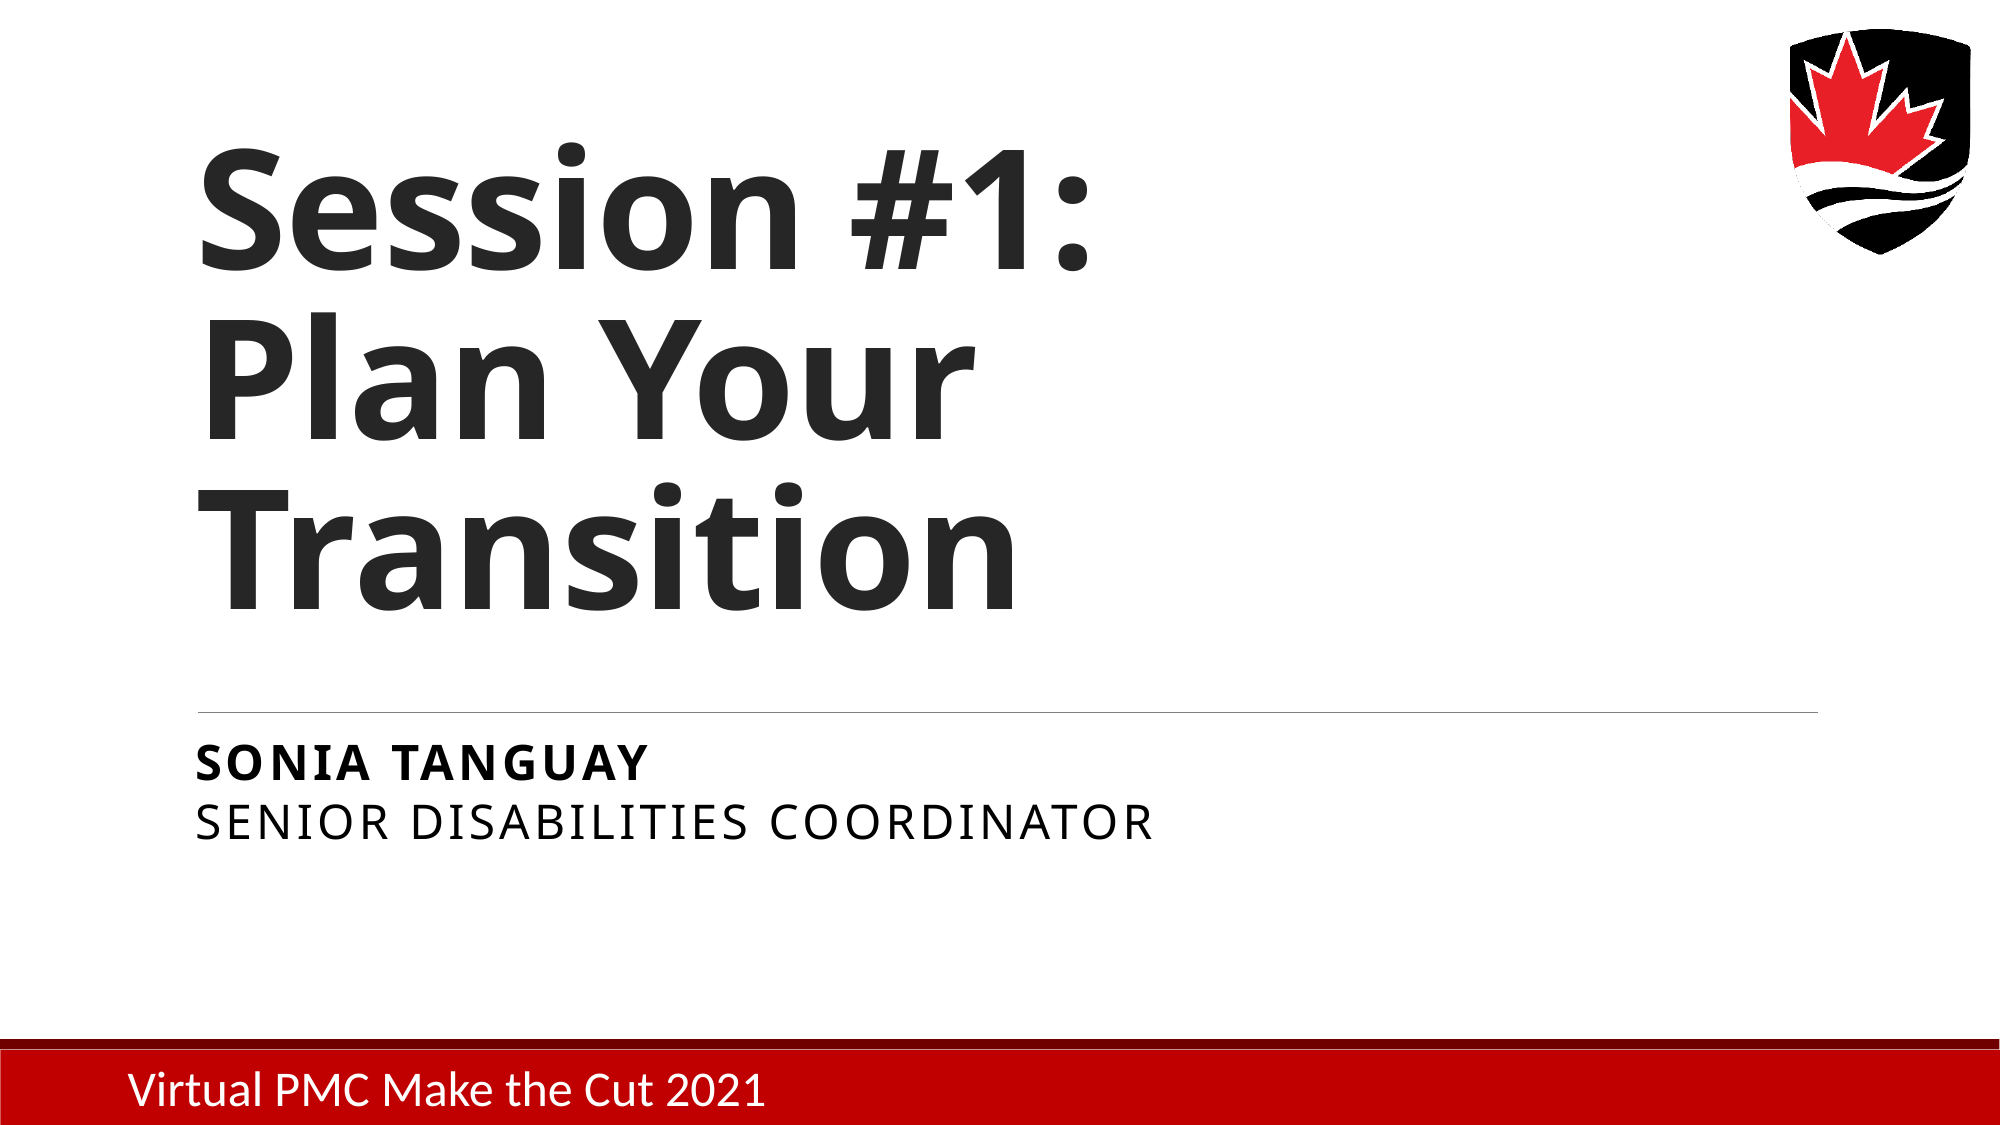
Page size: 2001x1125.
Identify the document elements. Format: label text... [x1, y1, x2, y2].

list Sonia Tanguay Senior Disabilities Coordinator [180, 730, 1830, 858]
title Session #1: Plan Your Transition [180, 124, 1830, 651]
picture [1788, 29, 1972, 255]
